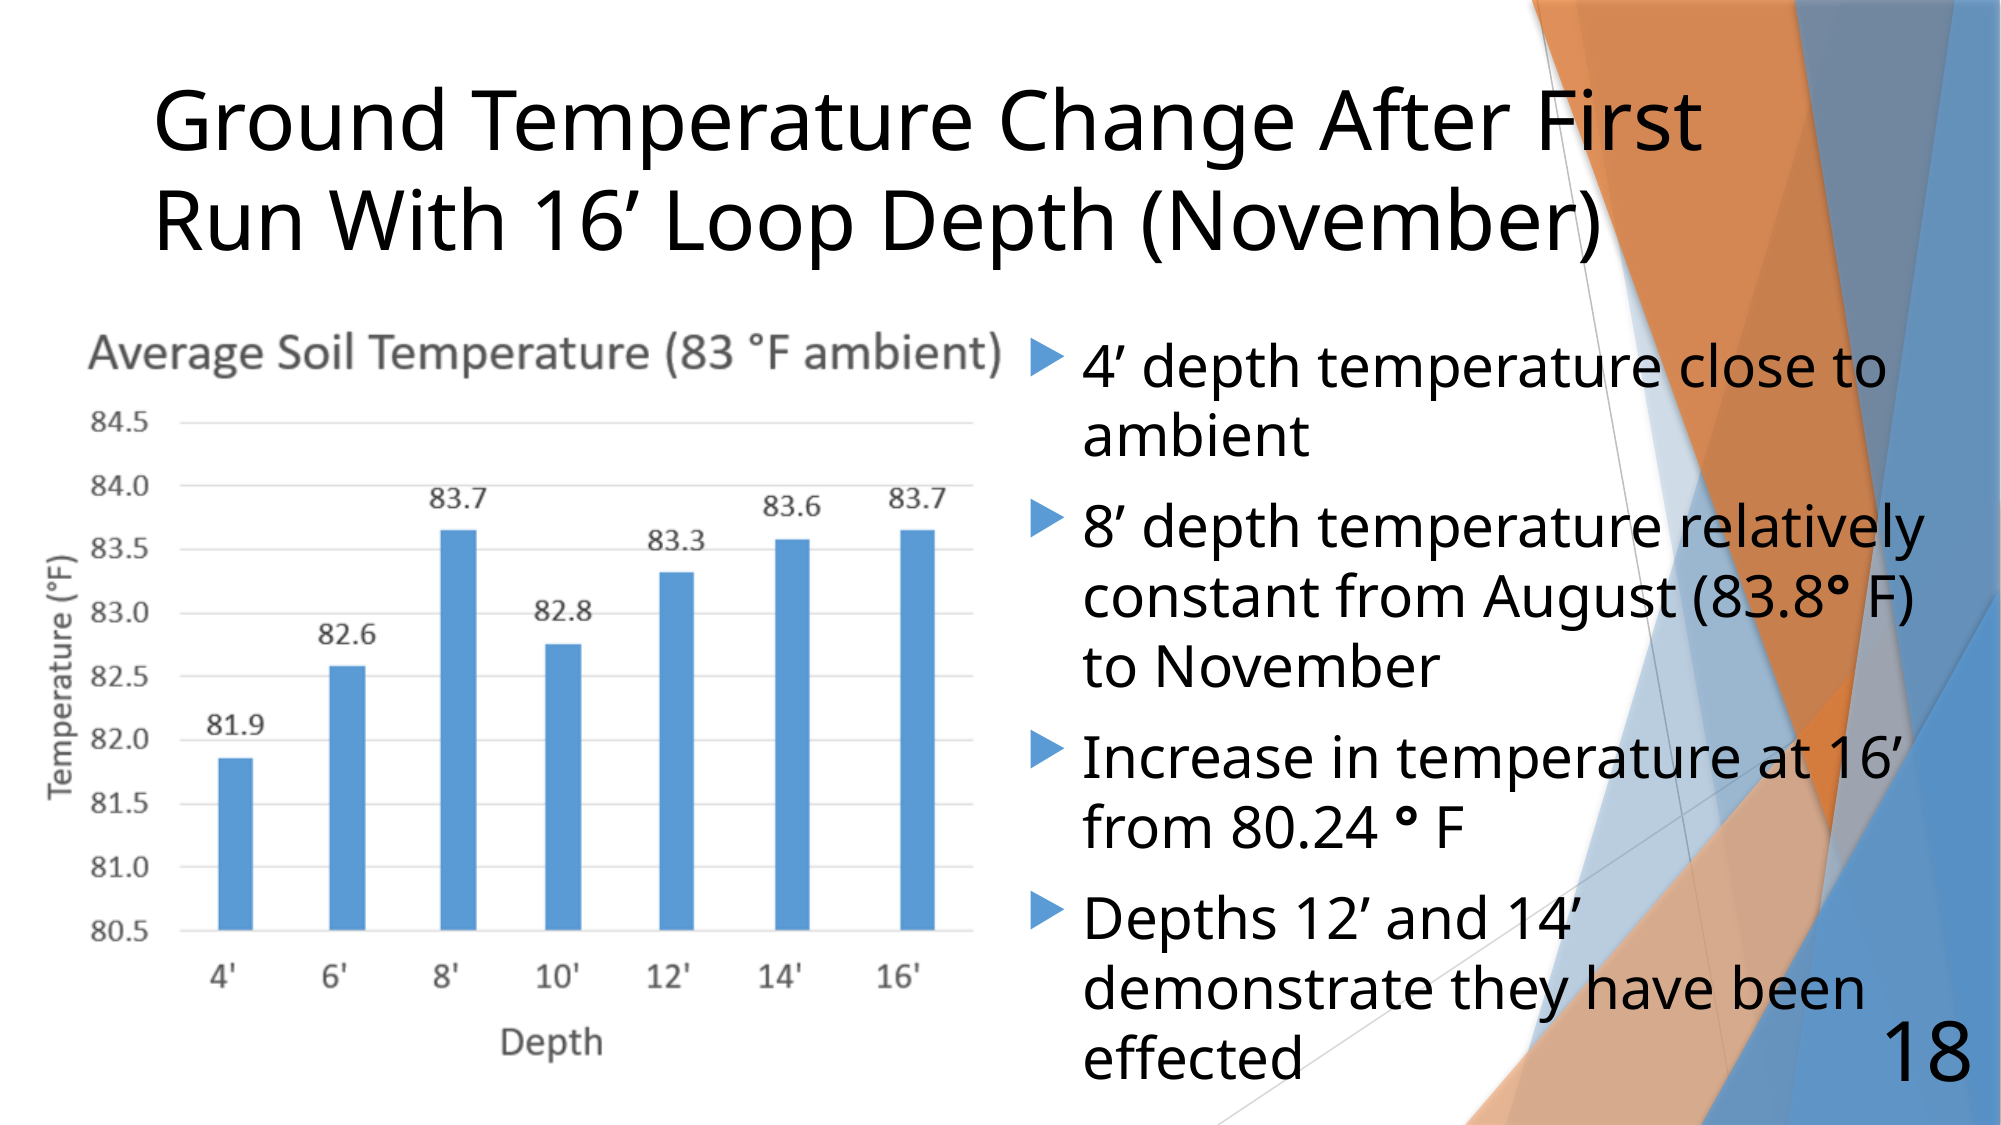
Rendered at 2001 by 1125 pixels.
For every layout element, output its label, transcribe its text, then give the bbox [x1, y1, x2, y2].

text_box 4’ depth temperature close to ambient 8’ depth temperature relatively constant from August (83.8° F) to November Increase in temperature at 16’ from 80.24 ° F Depths 12’ and 14’ demonstrate they have been effected [1062, 321, 1962, 1045]
title Ground Temperature Change After First Run With 16’ Loop Depth (November) [137, 59, 1754, 321]
picture [0, 318, 1060, 1125]
text_box 18 [1864, 990, 2000, 1106]
